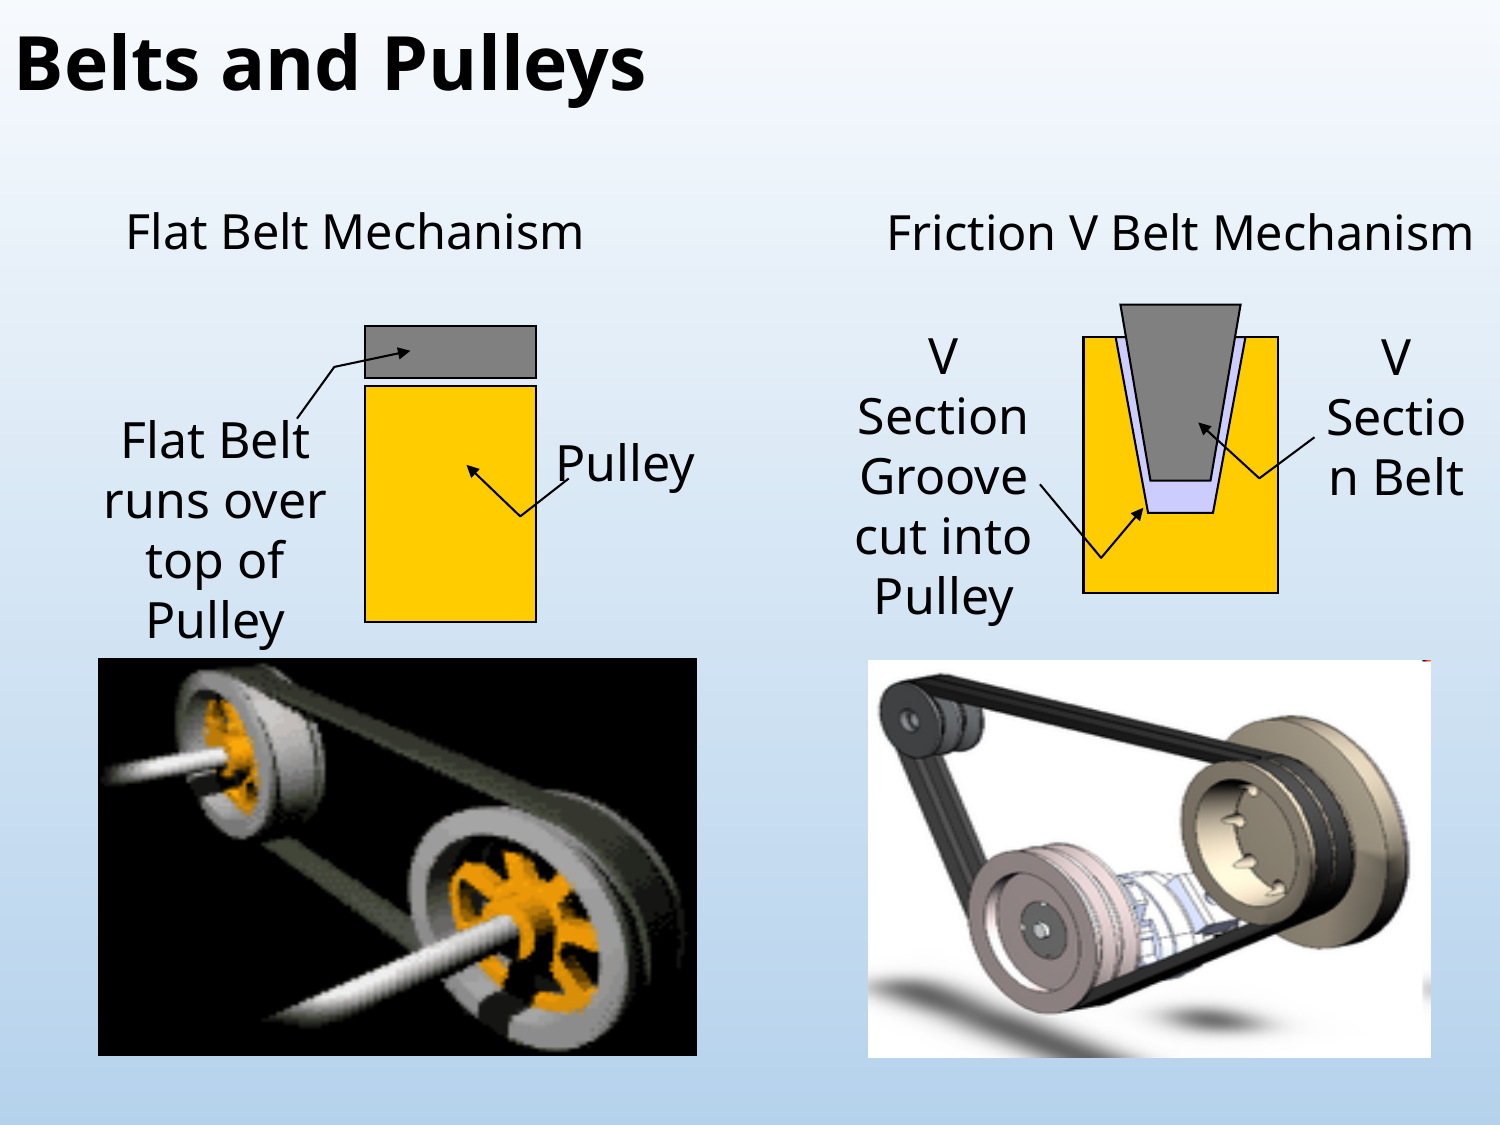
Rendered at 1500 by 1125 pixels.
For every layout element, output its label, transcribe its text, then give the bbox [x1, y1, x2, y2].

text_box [829, 304, 1494, 636]
title Belts and Pulleys [0, 0, 1274, 136]
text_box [71, 325, 728, 659]
list Flat Belt Mechanism [110, 200, 736, 269]
list Friction V Belt Mechanism [868, 201, 1494, 270]
picture [98, 658, 697, 1056]
picture [868, 660, 1431, 1058]
